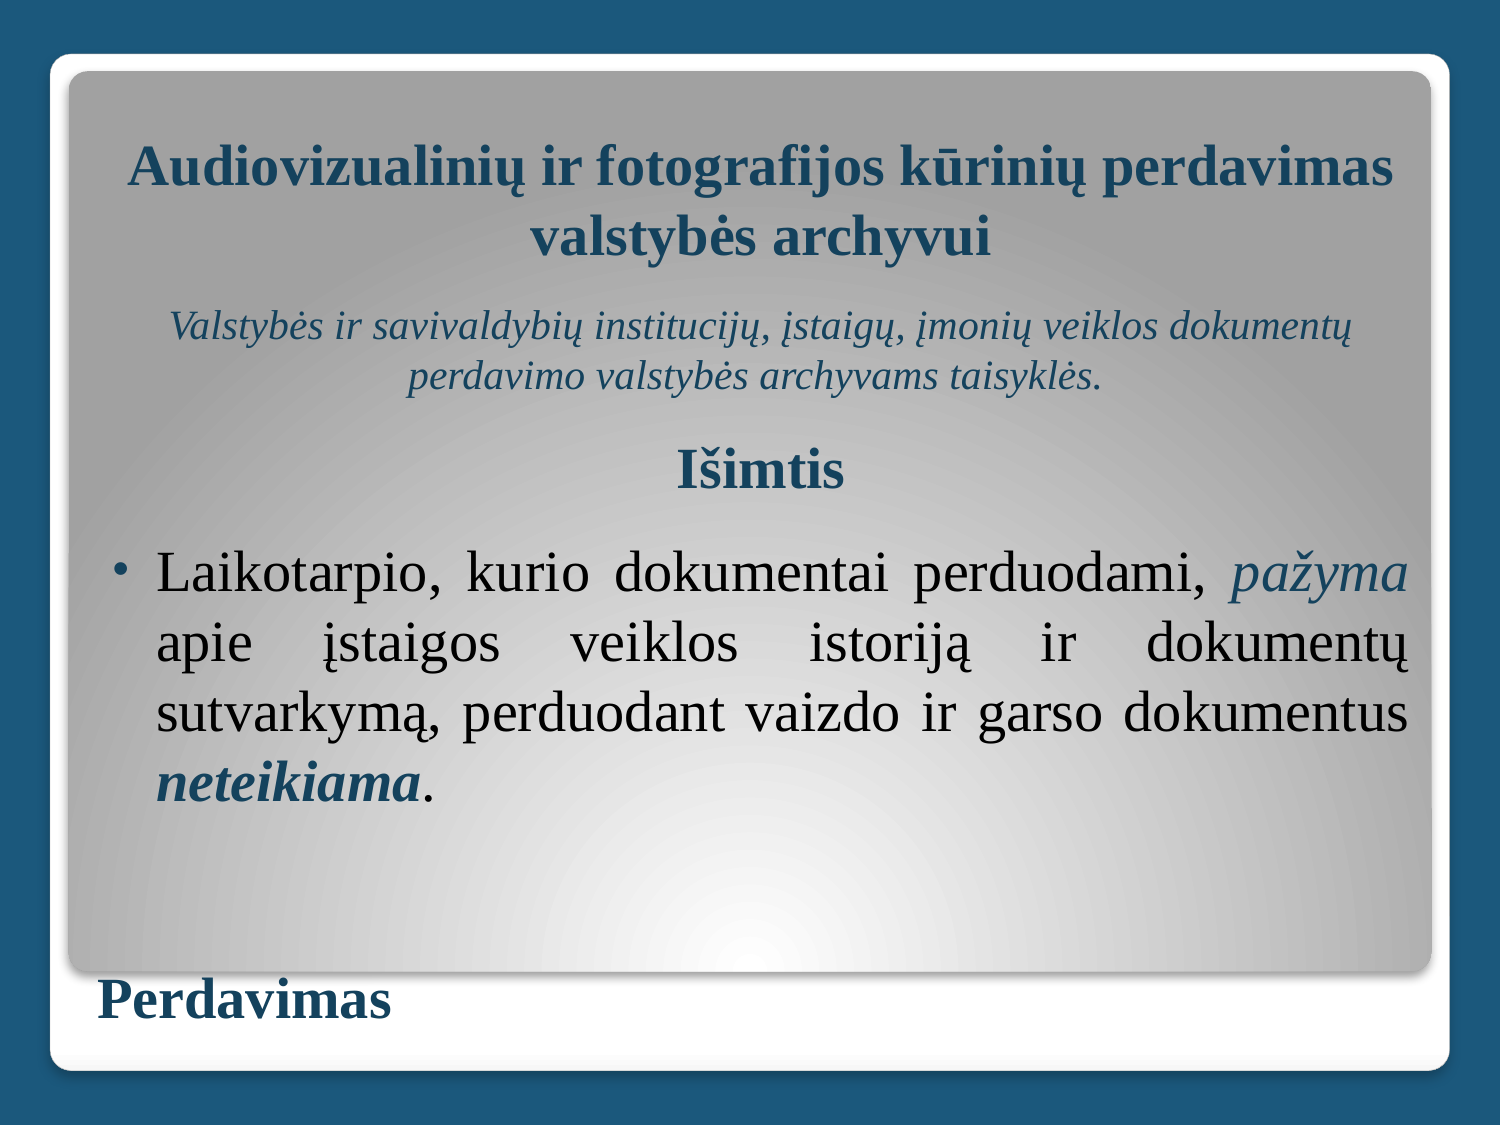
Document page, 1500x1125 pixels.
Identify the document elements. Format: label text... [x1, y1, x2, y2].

title Perdavimas [82, 940, 1425, 1038]
list Audiovizualinių ir fotografijos kūrinių perdavimas valstybės archyvui Valstybės ir savivaldybių institucijų, įstaigų, įmonių veiklos dokumentų perdavimo valstybės archyvams taisyklės. Išimtis Laikotarpio, kurio dokumentai perduodami, pažyma apie įstaigos veiklos istoriją ir dokumentų sutvarkymą, perduodant vaizdo ir garso dokumentus neteikiama. [82, 86, 1426, 882]
